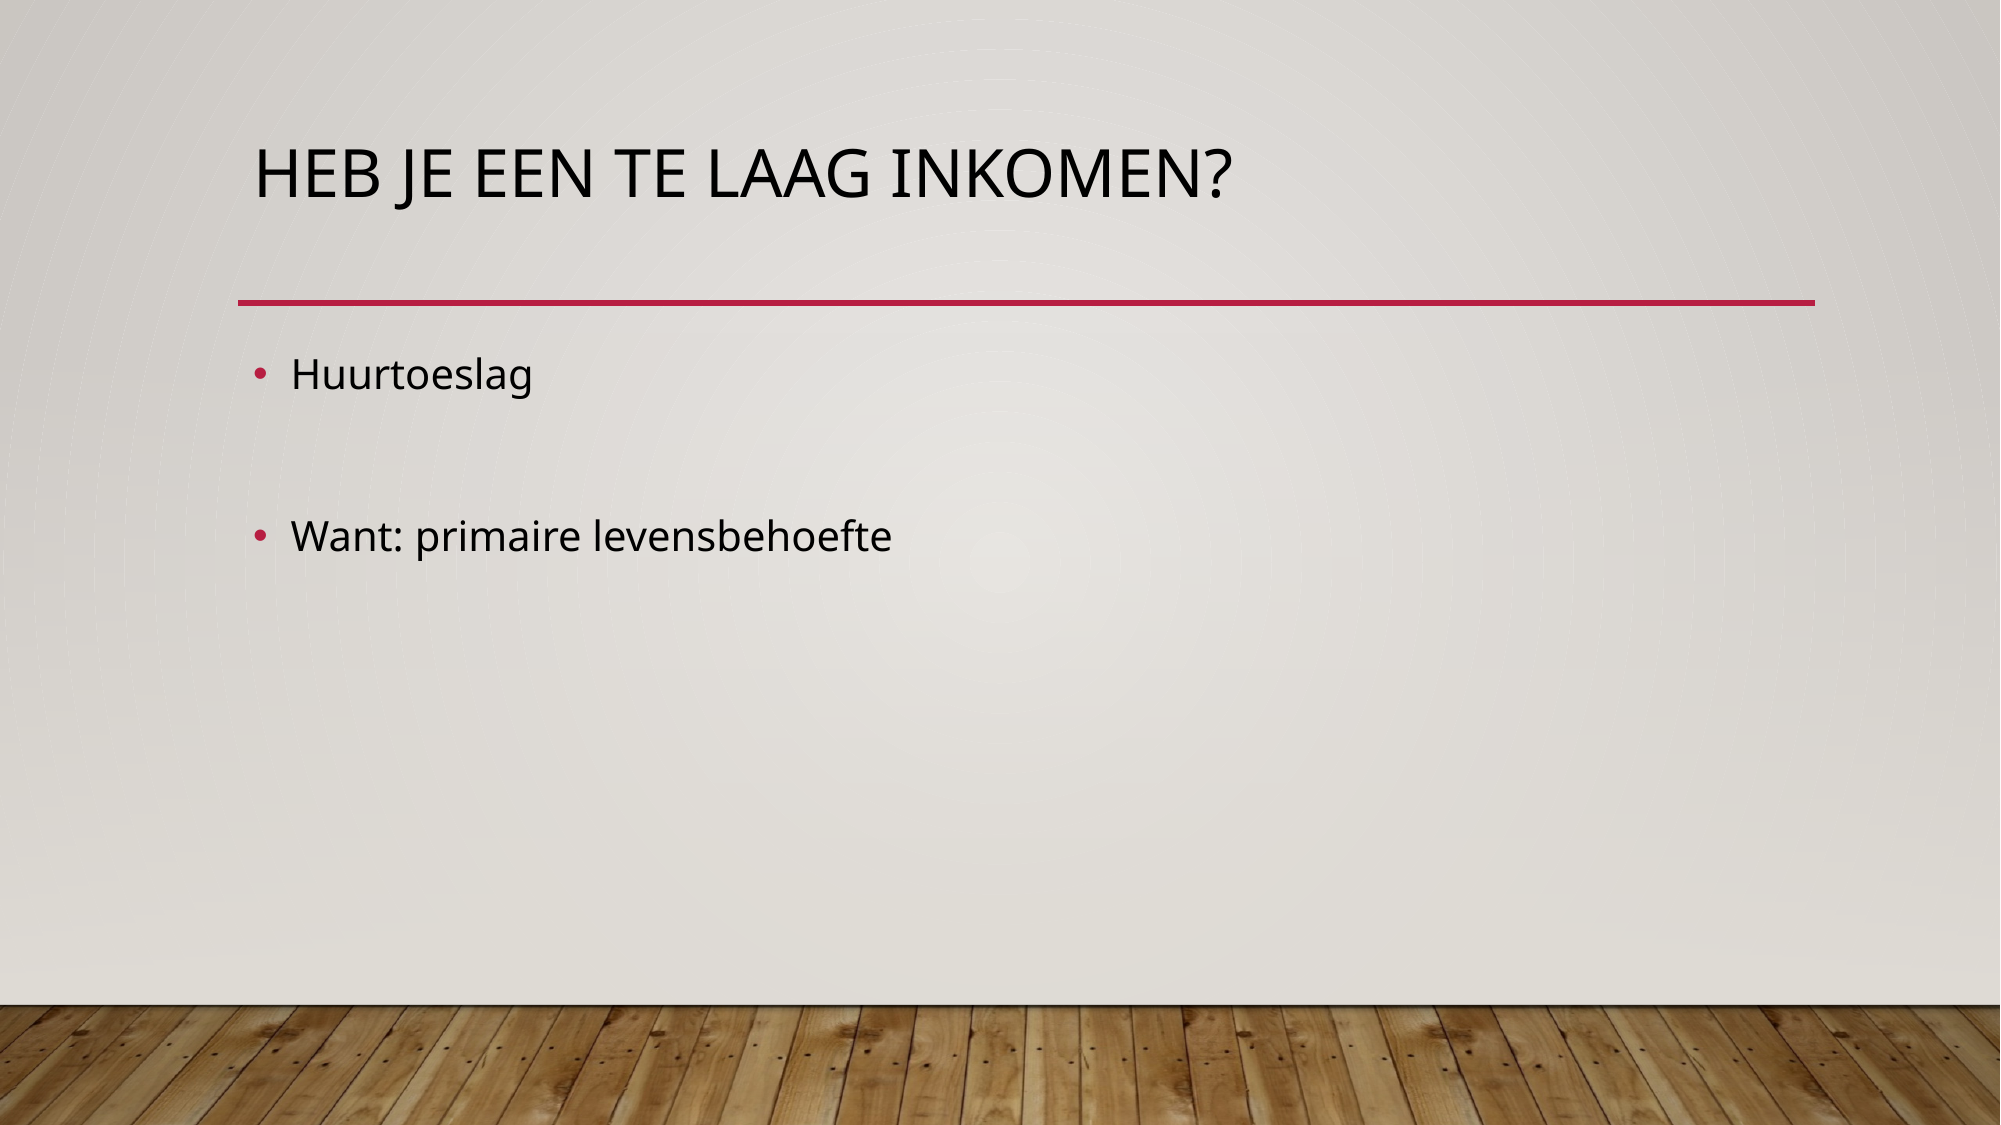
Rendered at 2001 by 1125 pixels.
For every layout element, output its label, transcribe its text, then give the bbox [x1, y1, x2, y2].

title Heb je een te laag inkomen? [238, 131, 1814, 305]
picture [0, 1005, 2000, 1125]
list Huurtoeslag Want: primaire levensbehoefte [238, 330, 1814, 897]
